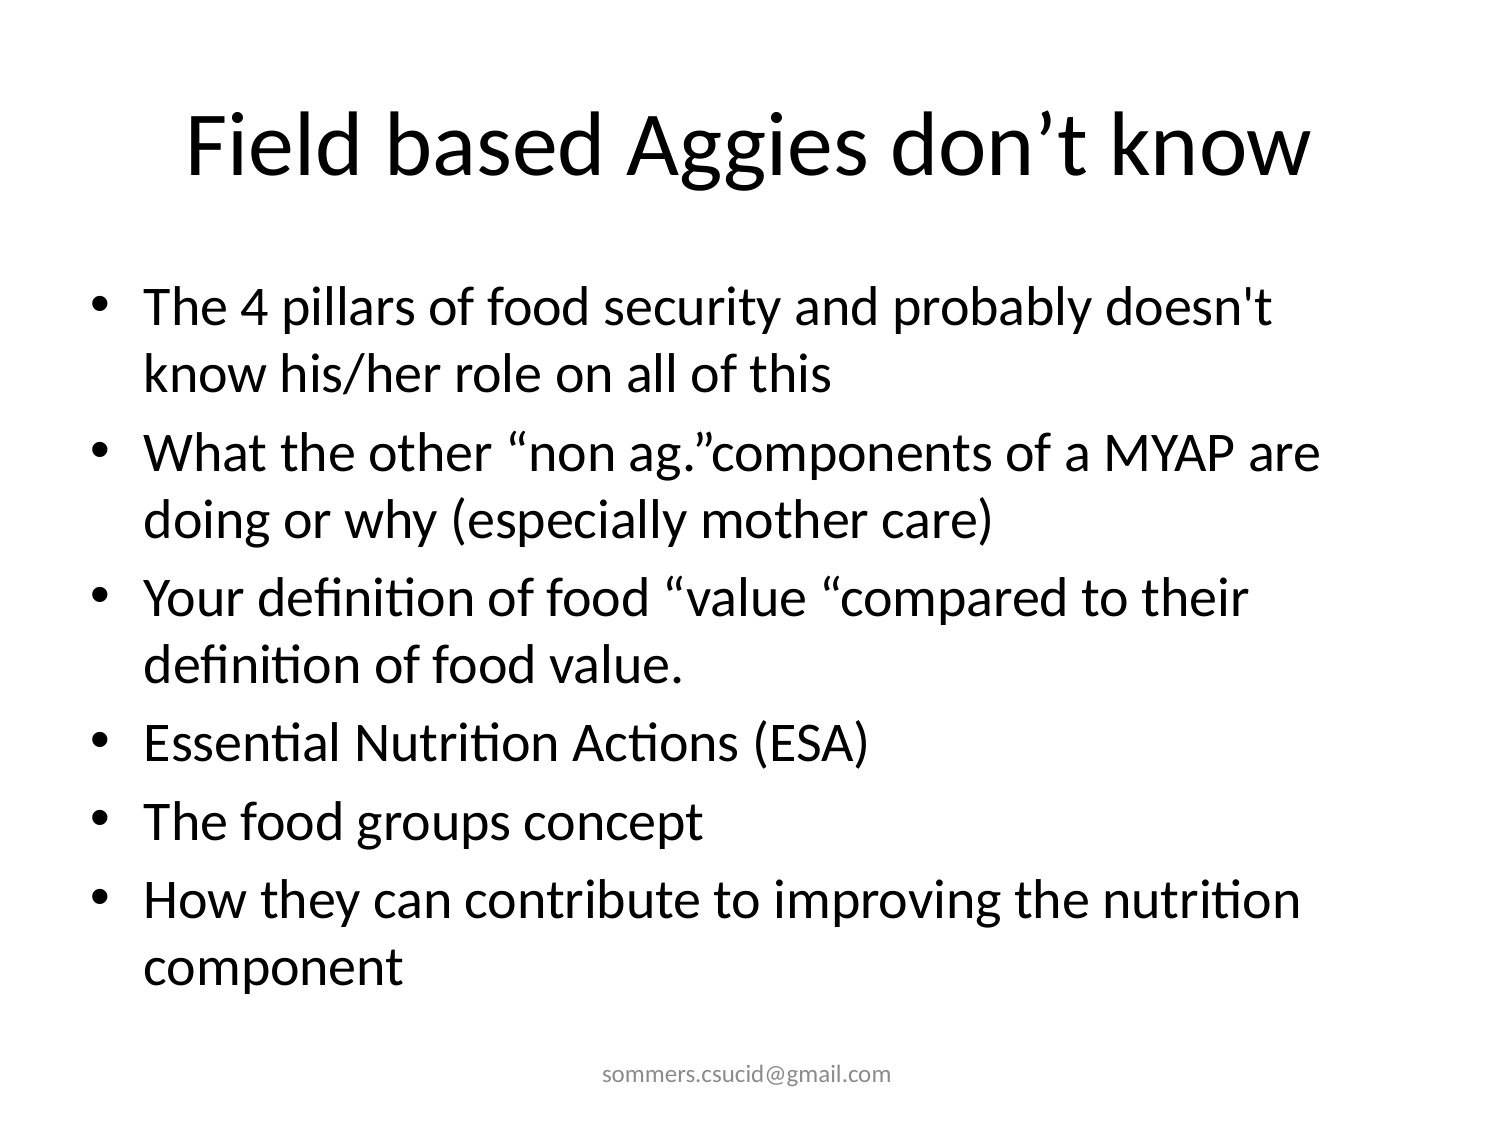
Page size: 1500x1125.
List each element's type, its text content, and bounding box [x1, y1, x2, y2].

title Field based Aggies don’t know [75, 45, 1425, 233]
list The 4 pillars of food security and probably doesn't know his/her role on all of this What the other “non ag.”components of a MYAP are doing or why (especially mother care) Your definition of food “value “compared to their definition of food value. Essential Nutrition Actions (ESA) The food groups concept How they can contribute to improving the nutrition component [75, 262, 1425, 1005]
footer sommers.csucid@gmail.com [512, 1042, 988, 1103]
